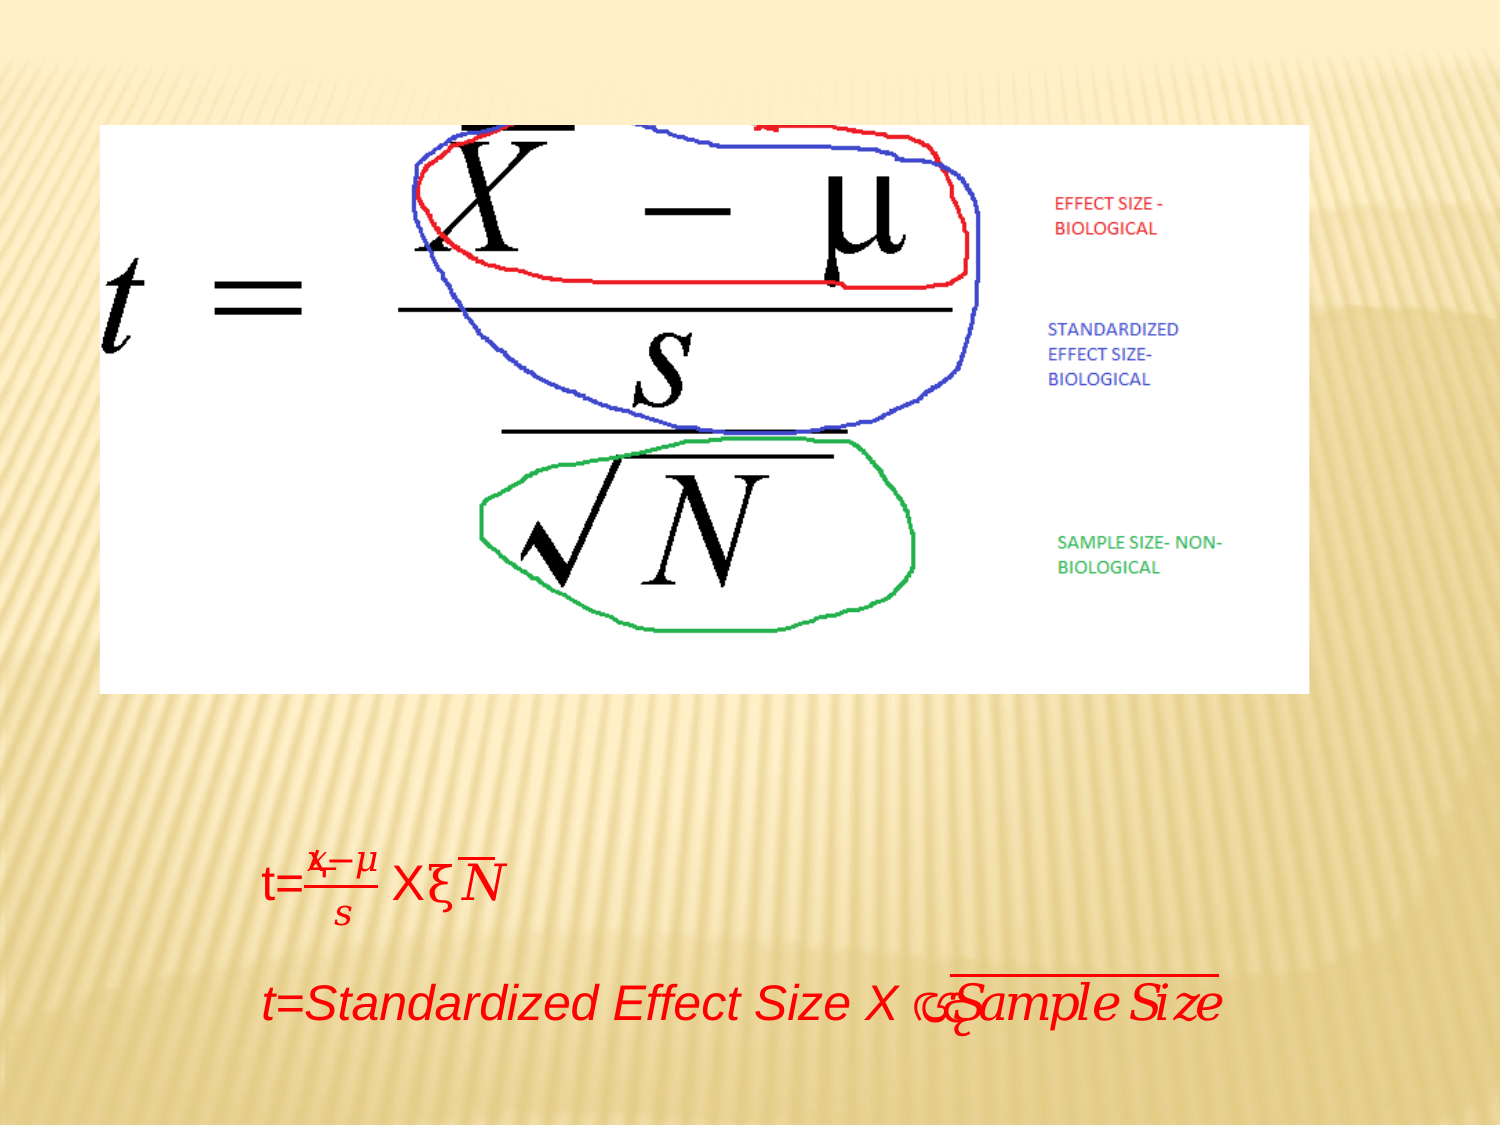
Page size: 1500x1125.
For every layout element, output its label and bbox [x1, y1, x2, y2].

picture [260, 963, 1239, 1067]
picture [260, 837, 1239, 956]
picture [99, 124, 1310, 695]
